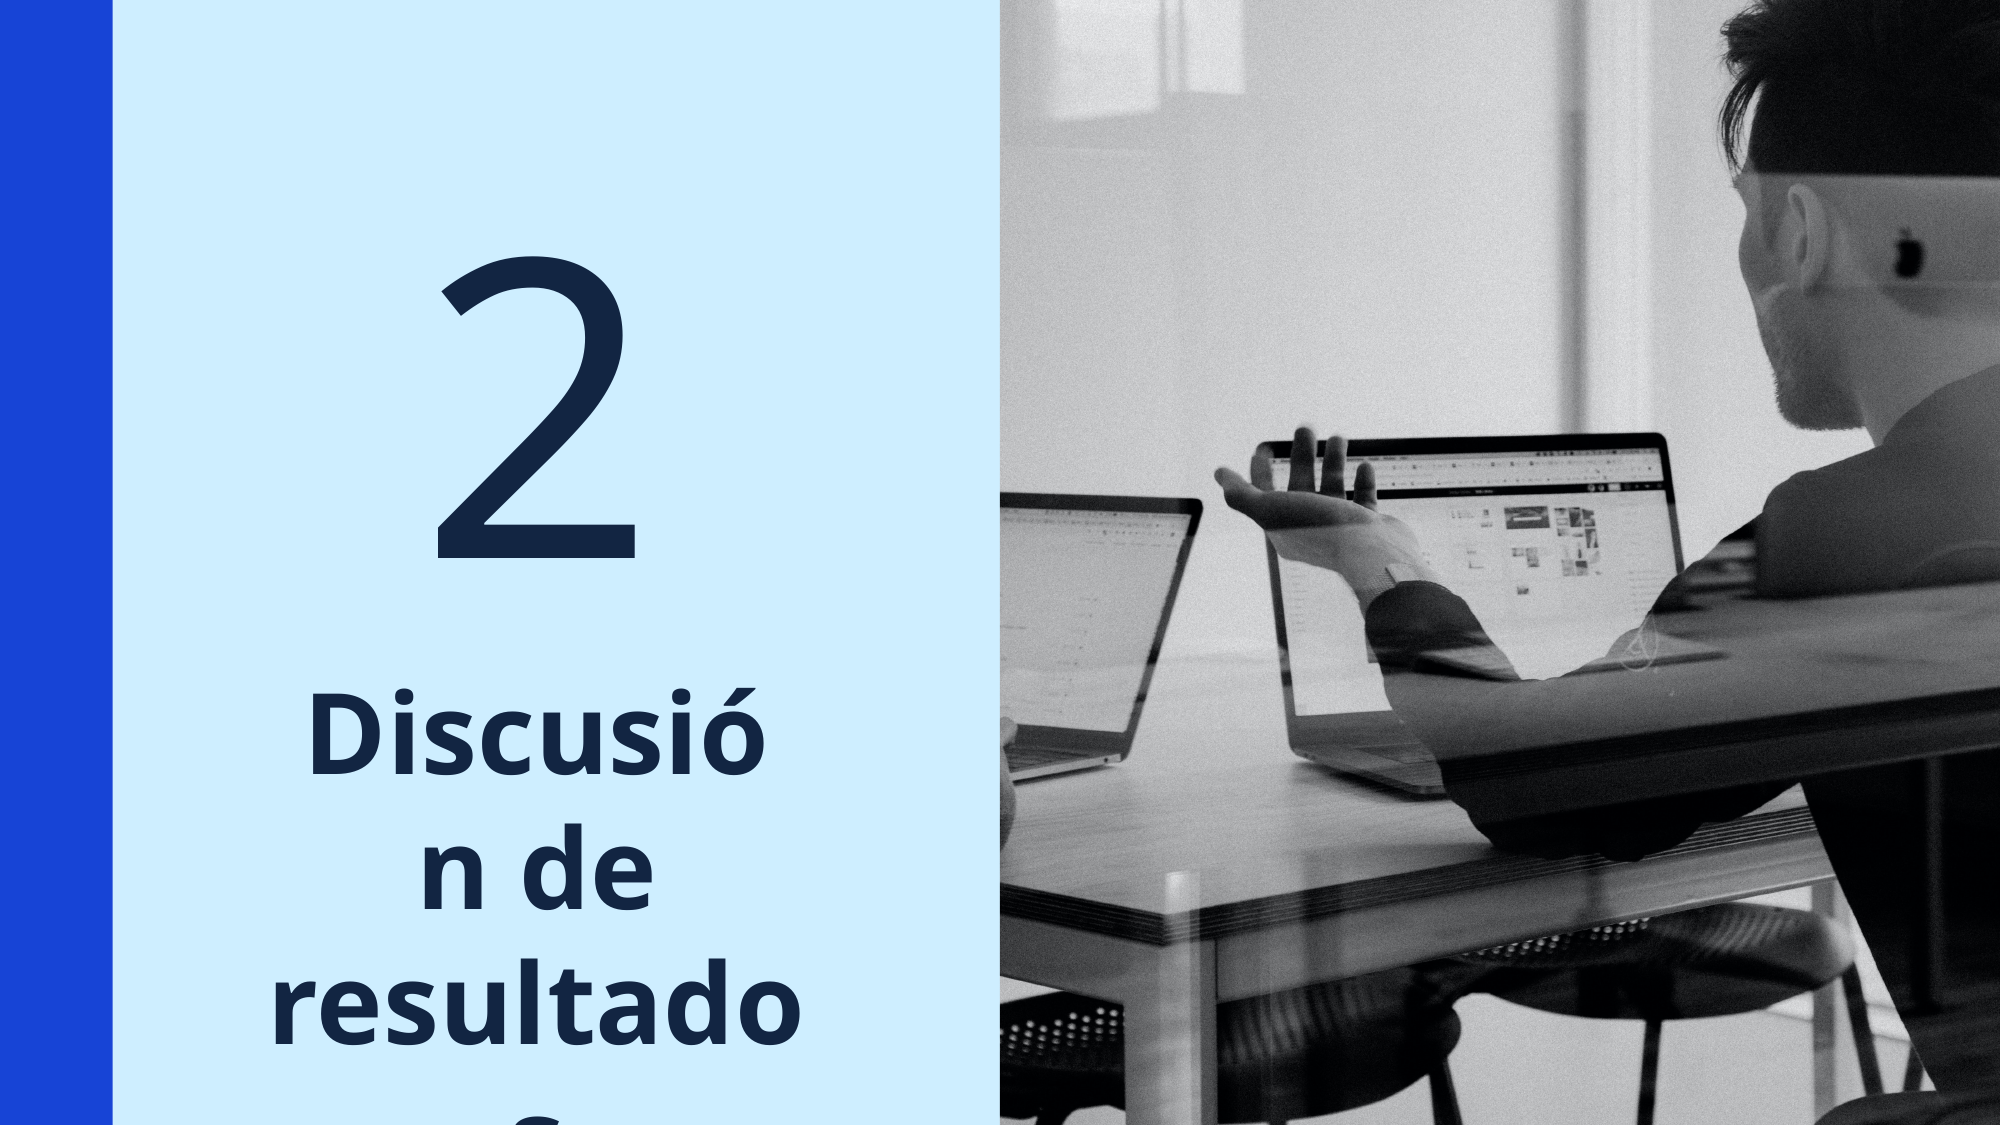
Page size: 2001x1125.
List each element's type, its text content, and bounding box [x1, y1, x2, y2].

text_box Discusión de resultados [252, 654, 821, 1125]
text_box [0, 0, 114, 1125]
text_box [114, 0, 999, 1125]
text_box 2 [328, 134, 674, 650]
picture [999, 0, 2000, 1125]
